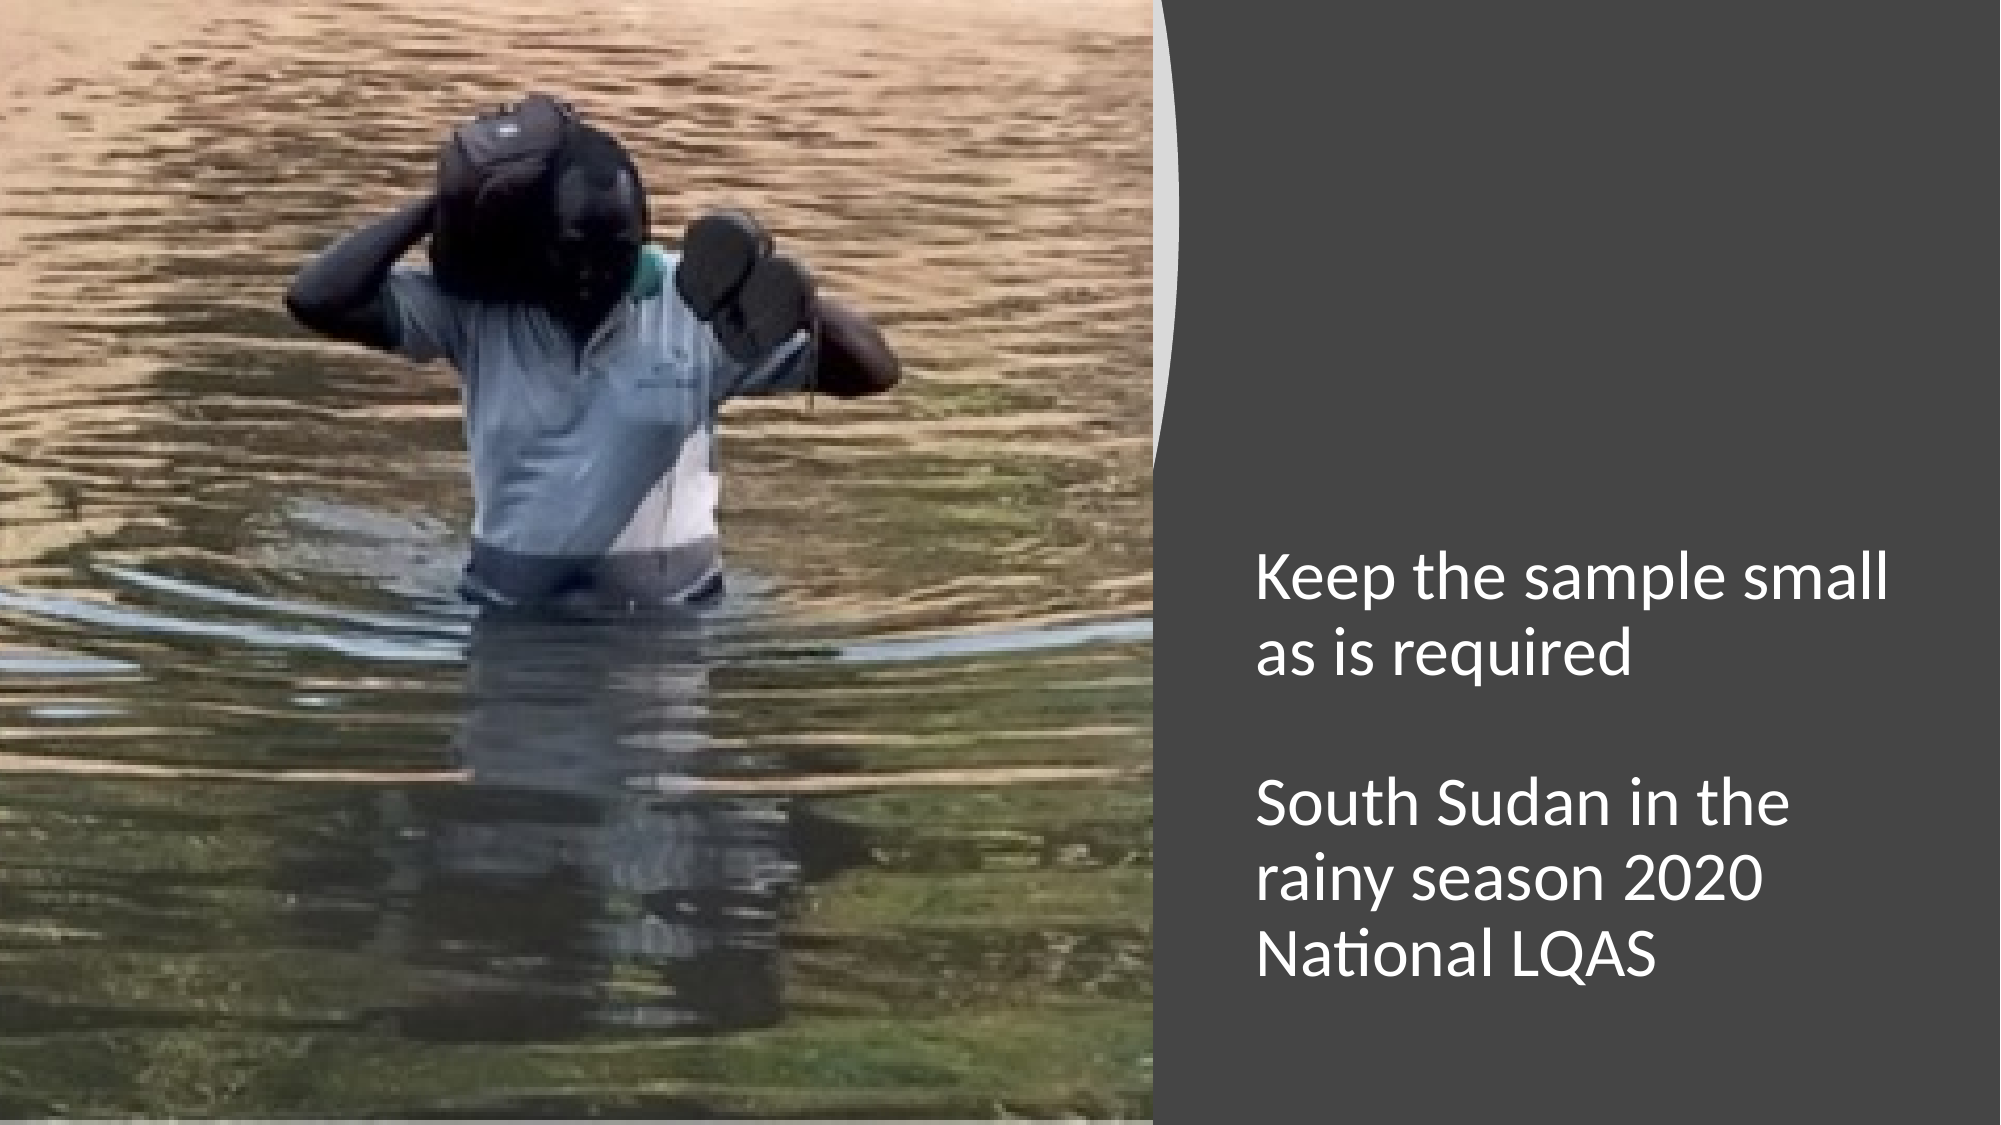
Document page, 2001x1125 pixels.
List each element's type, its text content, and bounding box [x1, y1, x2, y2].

text_box [1153, 0, 1181, 476]
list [0, 0, 1153, 1125]
title Keep the sample small as is required South Sudan in the rainy season 2020 National LQAS [1240, 524, 1942, 999]
